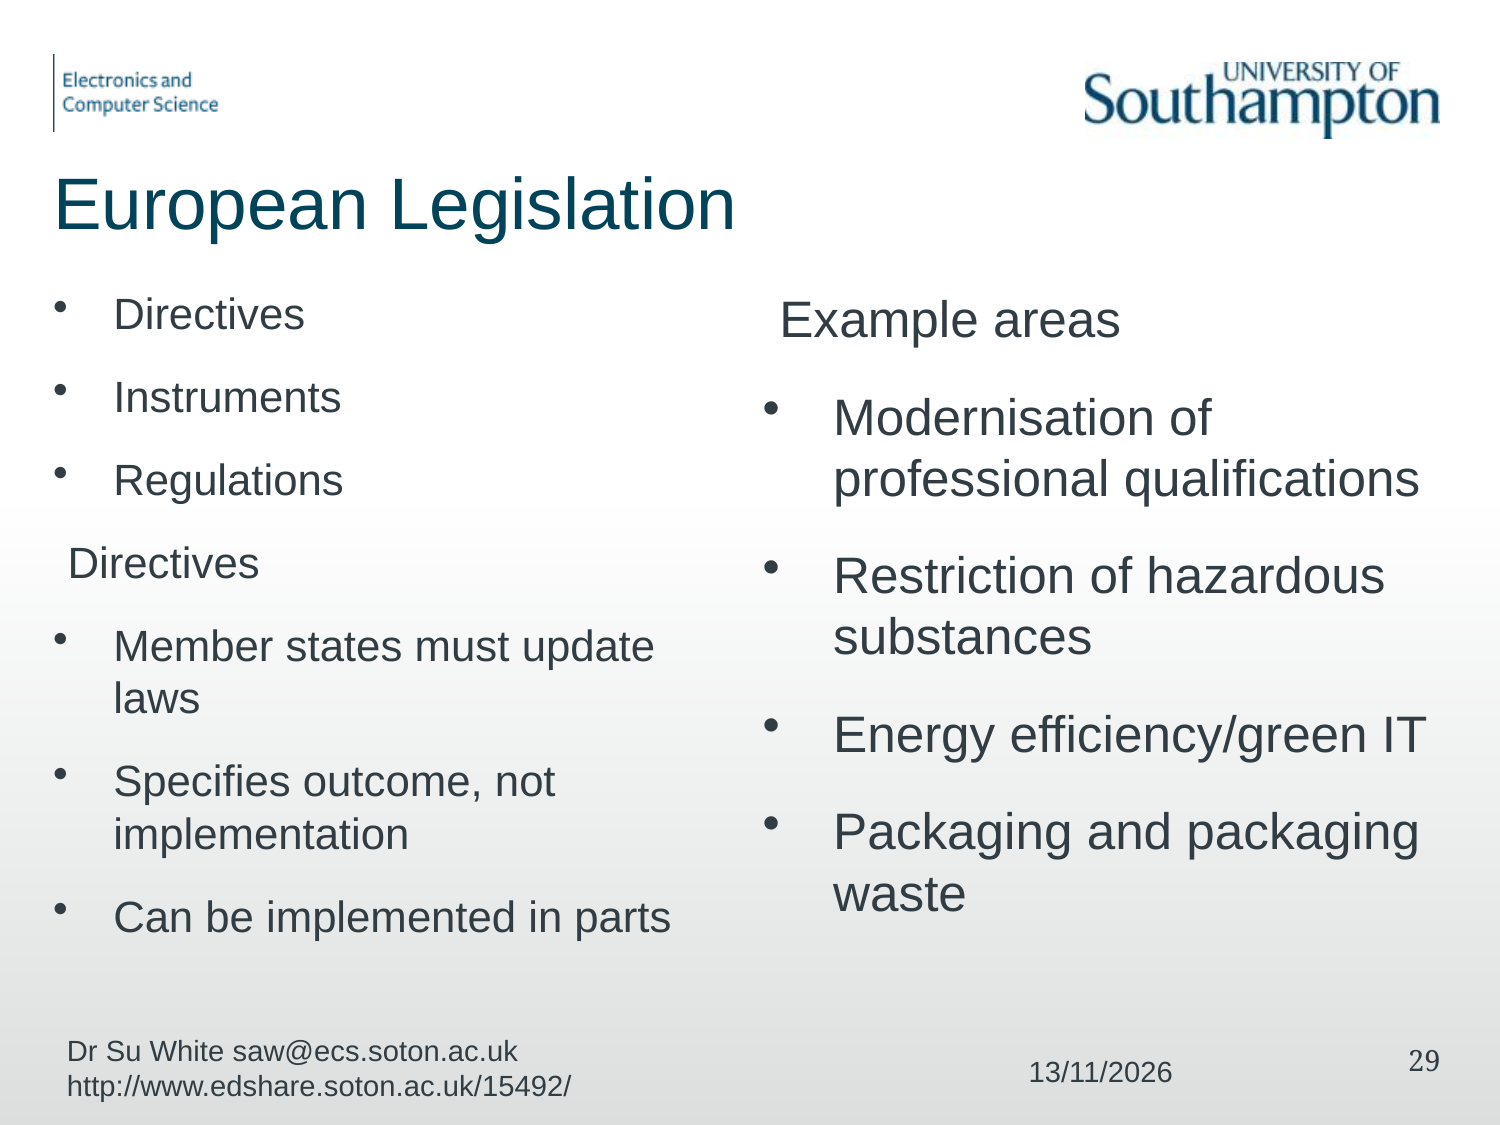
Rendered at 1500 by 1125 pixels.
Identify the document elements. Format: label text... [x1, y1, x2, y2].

list Directives Instruments Regulations Directives Member states must update laws Specifies outcome, not implementation Can be implemented in parts [53, 278, 738, 954]
slide_number 29 [1128, 1034, 1441, 1110]
picture [1085, 62, 1440, 139]
footer Dr Su White saw@ecs.soton.ac.uk http://www.edshare.soton.ac.uk/15492/ [51, 1025, 598, 1100]
title European Legislation [53, 148, 1447, 256]
list Example areas Modernisation of professional qualifications Restriction of hazardous substances Energy efficiency/green IT Packaging and packaging waste [762, 278, 1447, 954]
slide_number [1013, 1045, 1326, 1100]
